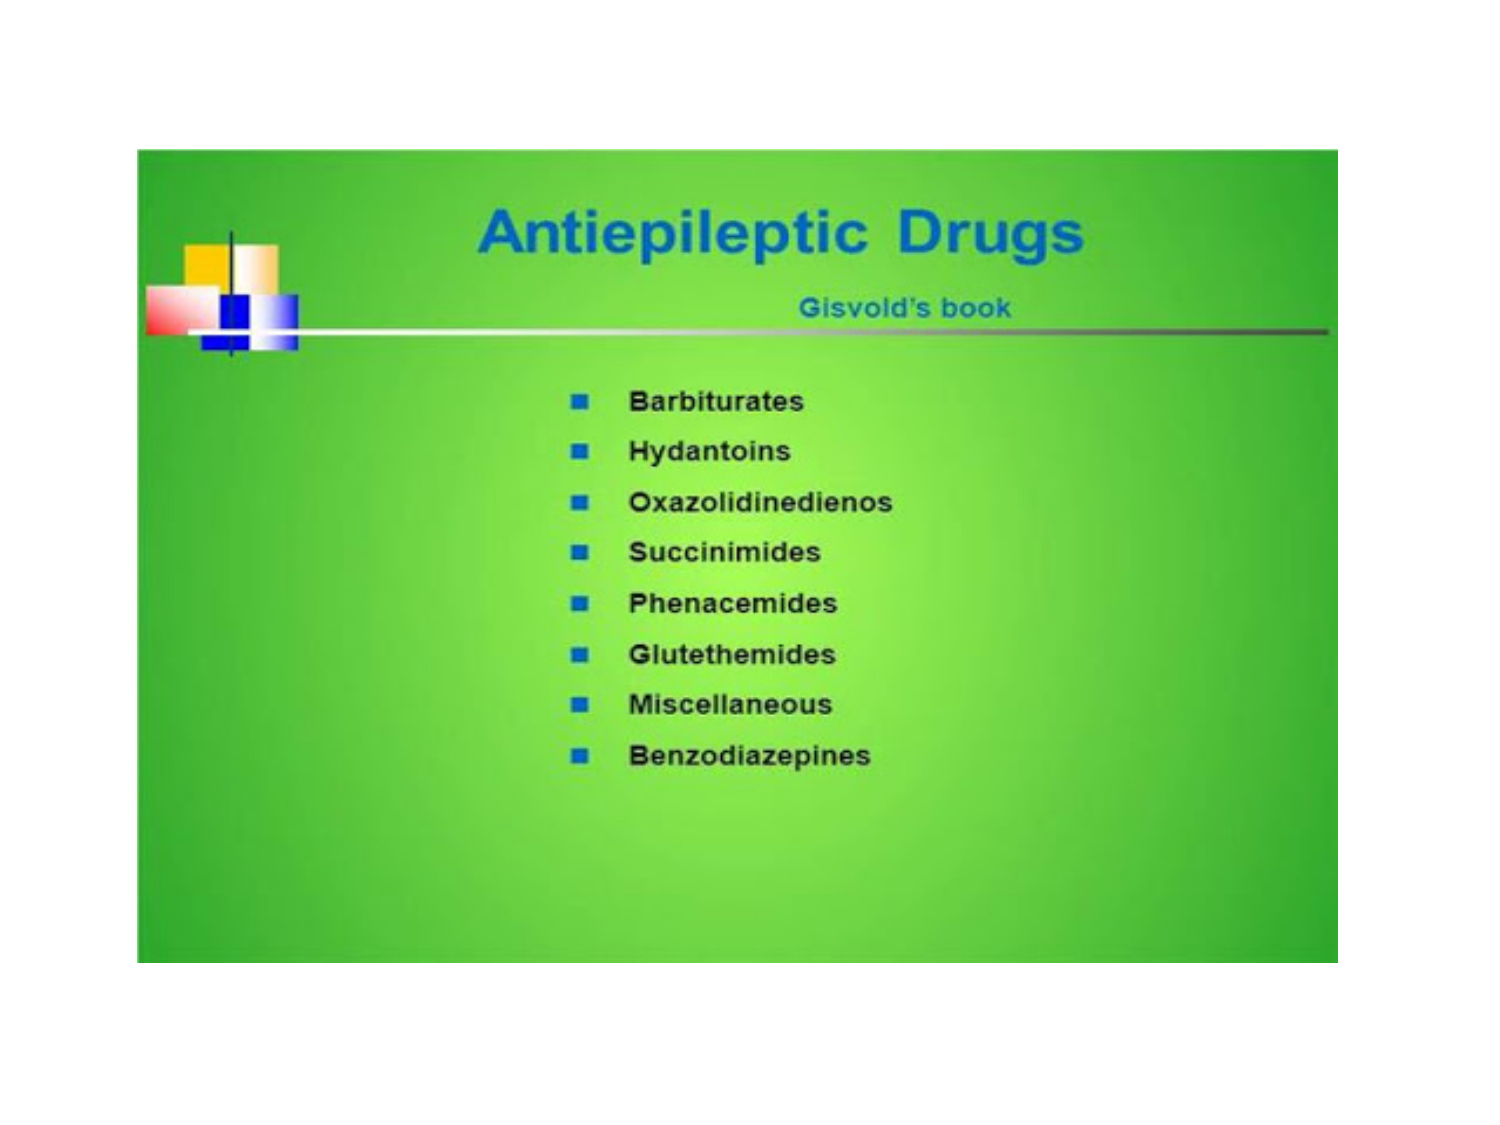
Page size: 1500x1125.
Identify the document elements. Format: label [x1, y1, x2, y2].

picture [137, 149, 1338, 963]
